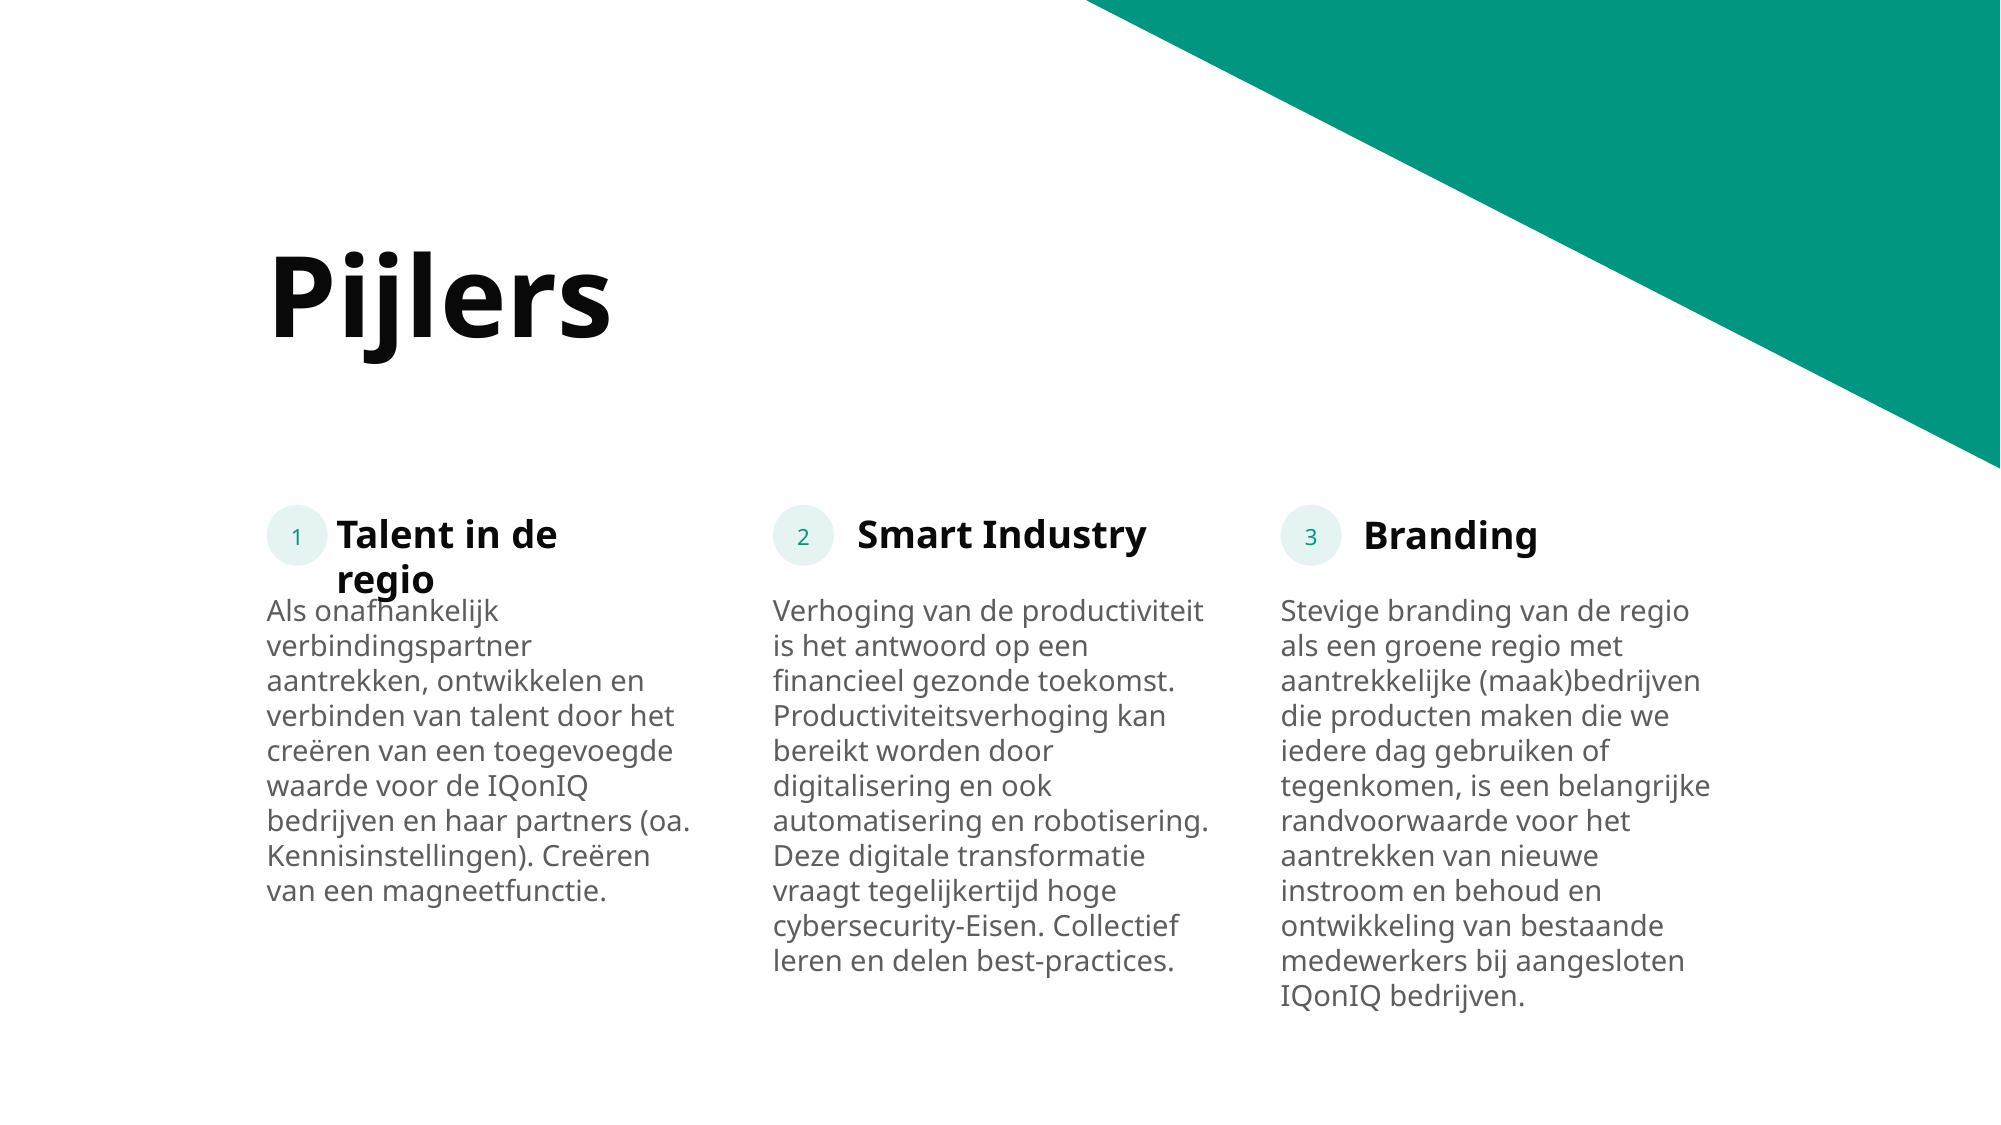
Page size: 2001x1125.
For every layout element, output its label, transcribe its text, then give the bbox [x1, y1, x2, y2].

text_box Talent in de regio [336, 511, 644, 601]
text_box Verhoging van de productiviteit is het antwoord op een financieel gezonde toekomst. Productiviteitsverhoging kan bereikt worden door digitalisering en ook automatisering en robotisering. Deze digitale transformatie vraagt tegelijkertijd hoge cybersecurity-Eisen. Collectief leren en delen best-practices. [772, 592, 1220, 978]
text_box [772, 504, 835, 567]
text_box Als onafhankelijk verbindingspartner aantrekken, ontwikkelen en verbinden van talent door het creëren van een toegevoegde waarde voor de IQonIQ bedrijven en haar partners (oa. Kennisinstellingen). Creëren van een magneetfunctie. [266, 592, 696, 908]
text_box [1280, 504, 1343, 567]
text_box Pijlers [266, 214, 1085, 364]
text_box Smart Industry [857, 511, 1220, 557]
text_box Stevige branding van de regio als een groene regio met aantrekkelijke (maak)bedrijven die producten maken die we iedere dag gebruiken of tegenkomen, is een belangrijke randvoorwaarde voor het aantrekken van nieuwe instroom en behoud en ontwikkeling van bestaande medewerkers bij aangesloten IQonIQ bedrijven. [1280, 592, 1727, 1013]
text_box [1085, 0, 2000, 469]
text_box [266, 504, 329, 567]
text_box Branding [1363, 512, 1667, 558]
